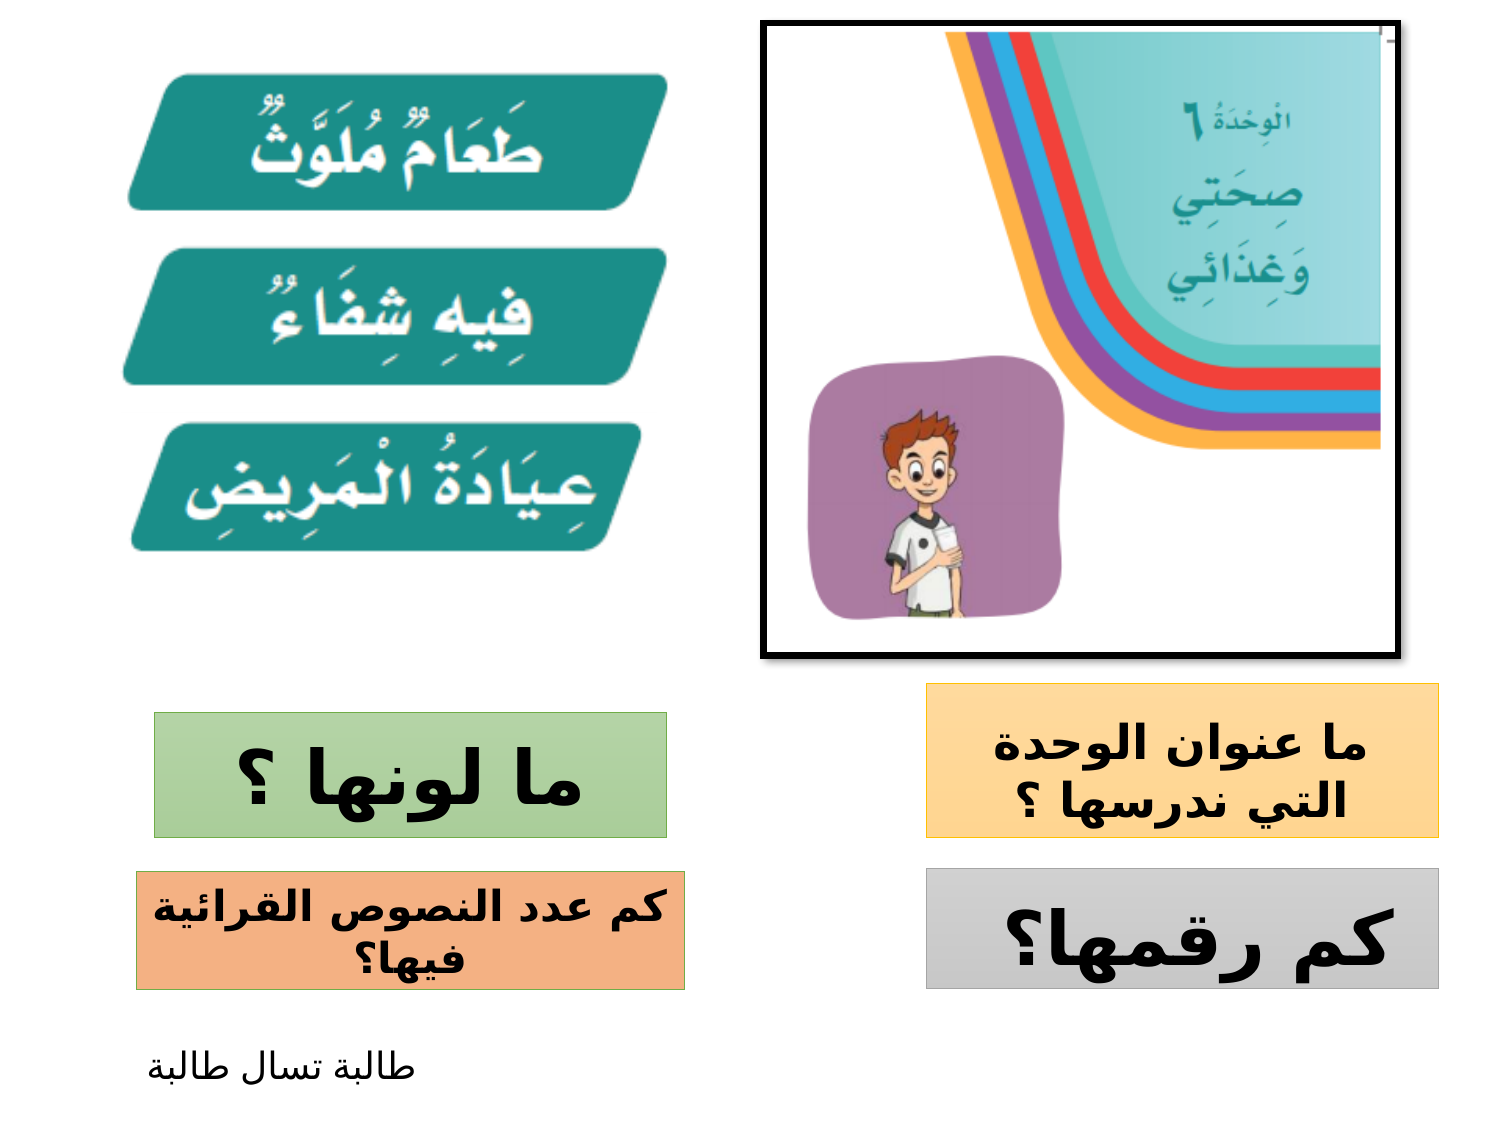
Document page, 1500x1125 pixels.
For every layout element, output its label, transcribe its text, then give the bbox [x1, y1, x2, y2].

text_box ما عنوان الوحدة التي ندرسها ؟ [926, 683, 1439, 838]
text_box كم رقمها؟ [926, 868, 1439, 989]
picture [124, 63, 674, 226]
picture [766, 26, 1395, 653]
text_box طالبة تسال طالبة [75, 1003, 479, 1125]
picture [104, 230, 674, 581]
text_box كم عدد النصوص القرائية فيها؟ [136, 871, 685, 990]
text_box ما لونها ؟ [154, 712, 667, 838]
